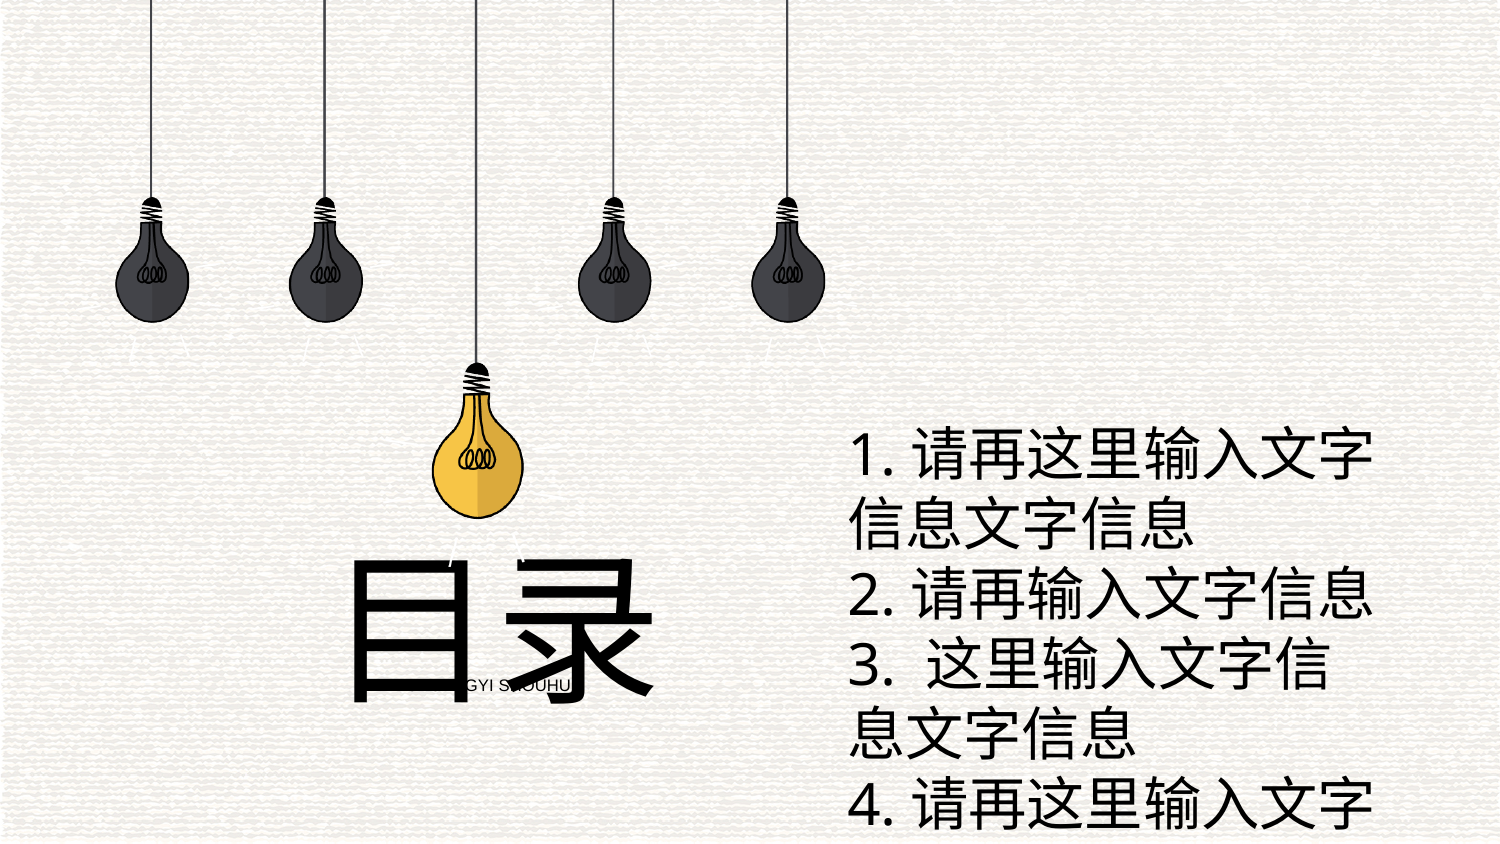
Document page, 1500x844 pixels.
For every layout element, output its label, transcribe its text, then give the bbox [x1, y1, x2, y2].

picture [0, 0, 1500, 844]
text_box 1.请再这里输入文字信息文字信息 2.请再输入文字信息 3. 这里输入文字信息文字信息 4.请再这里输入文字信息 [832, 410, 1401, 844]
text_box CHUANGYI SHOUHUI [391, 667, 591, 702]
text_box 目录 [313, 575, 677, 731]
